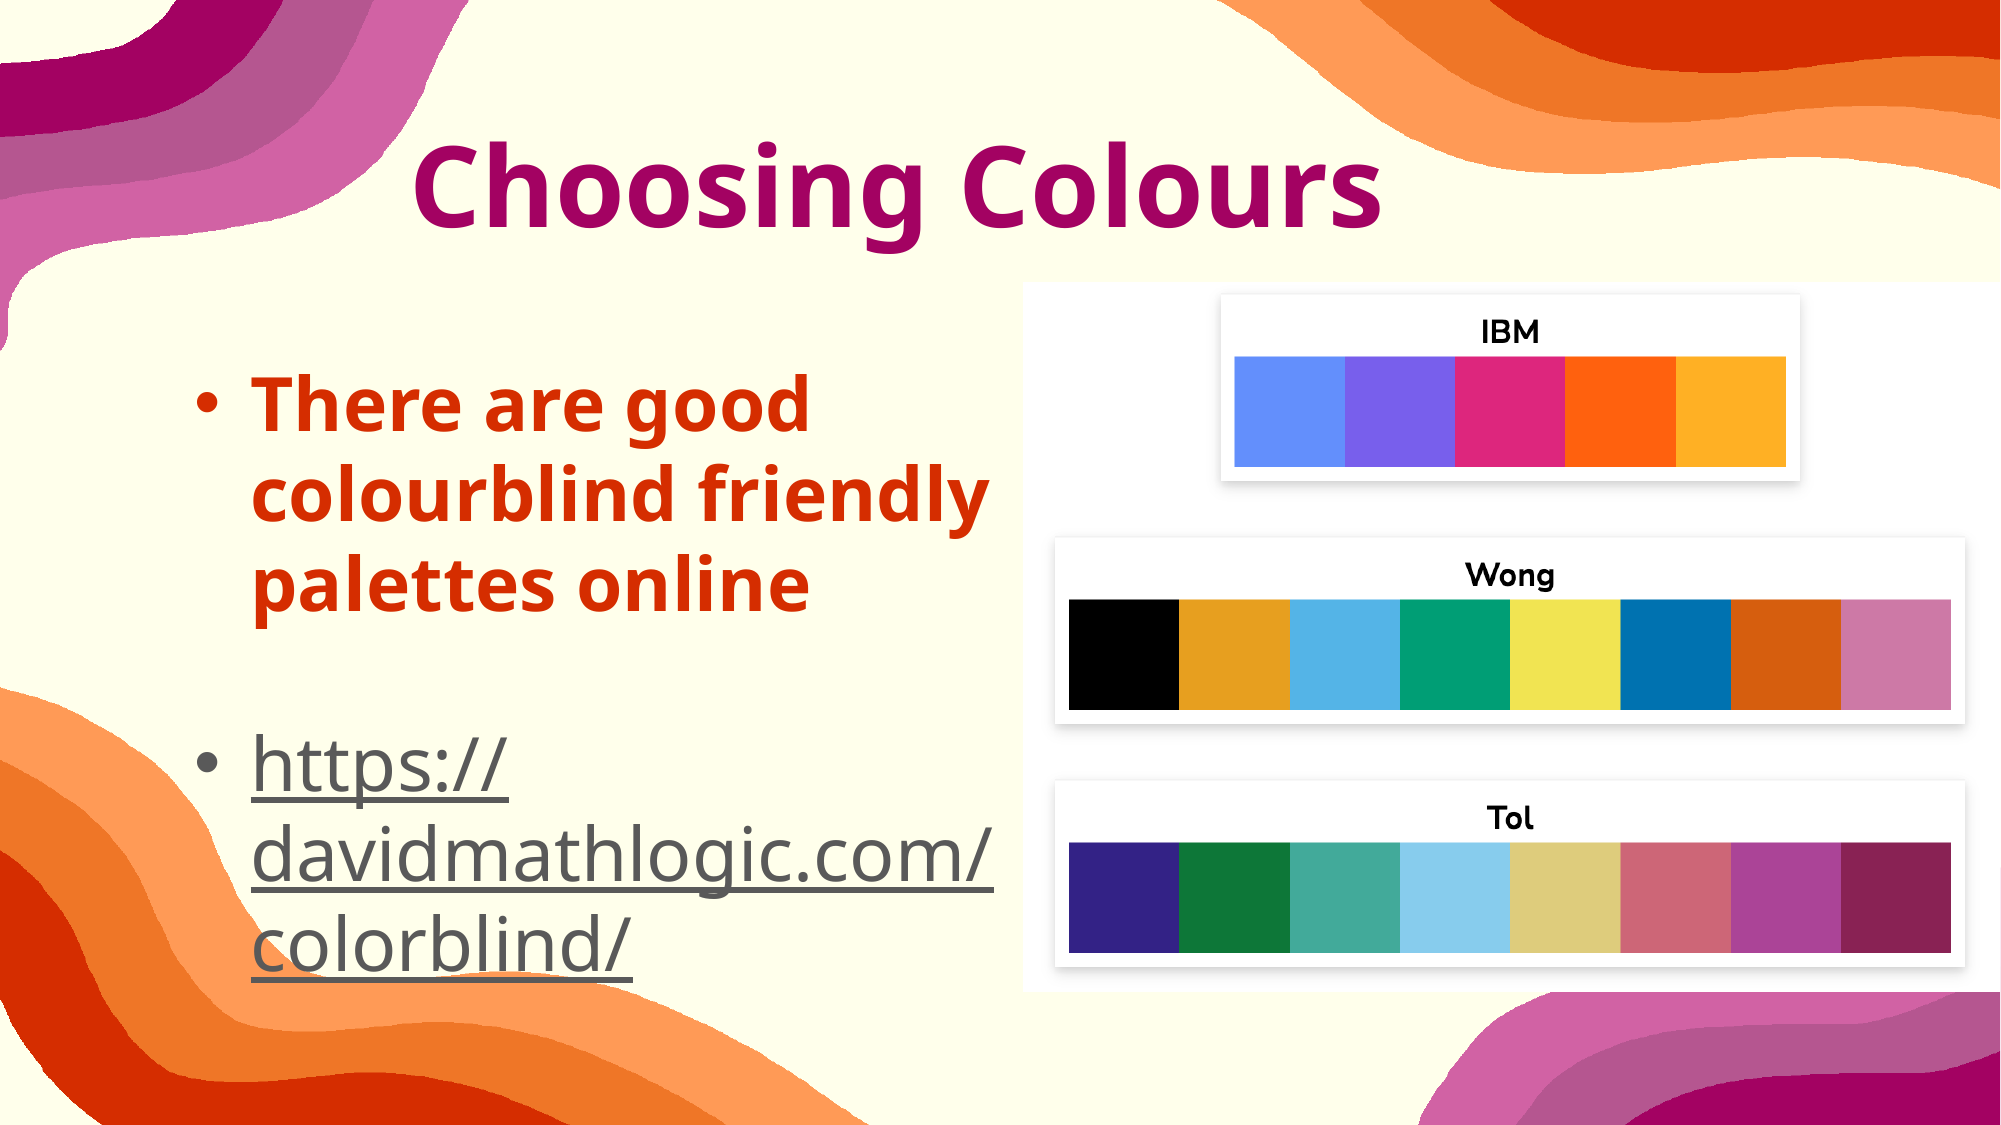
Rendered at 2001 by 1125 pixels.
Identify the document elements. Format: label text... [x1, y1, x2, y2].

text_box There are good colourblind friendly palettes online https://davidmathlogic.com/colorblind/ [179, 259, 1024, 995]
title Choosing Colours [177, 107, 1619, 311]
picture [0, 0, 2001, 1125]
